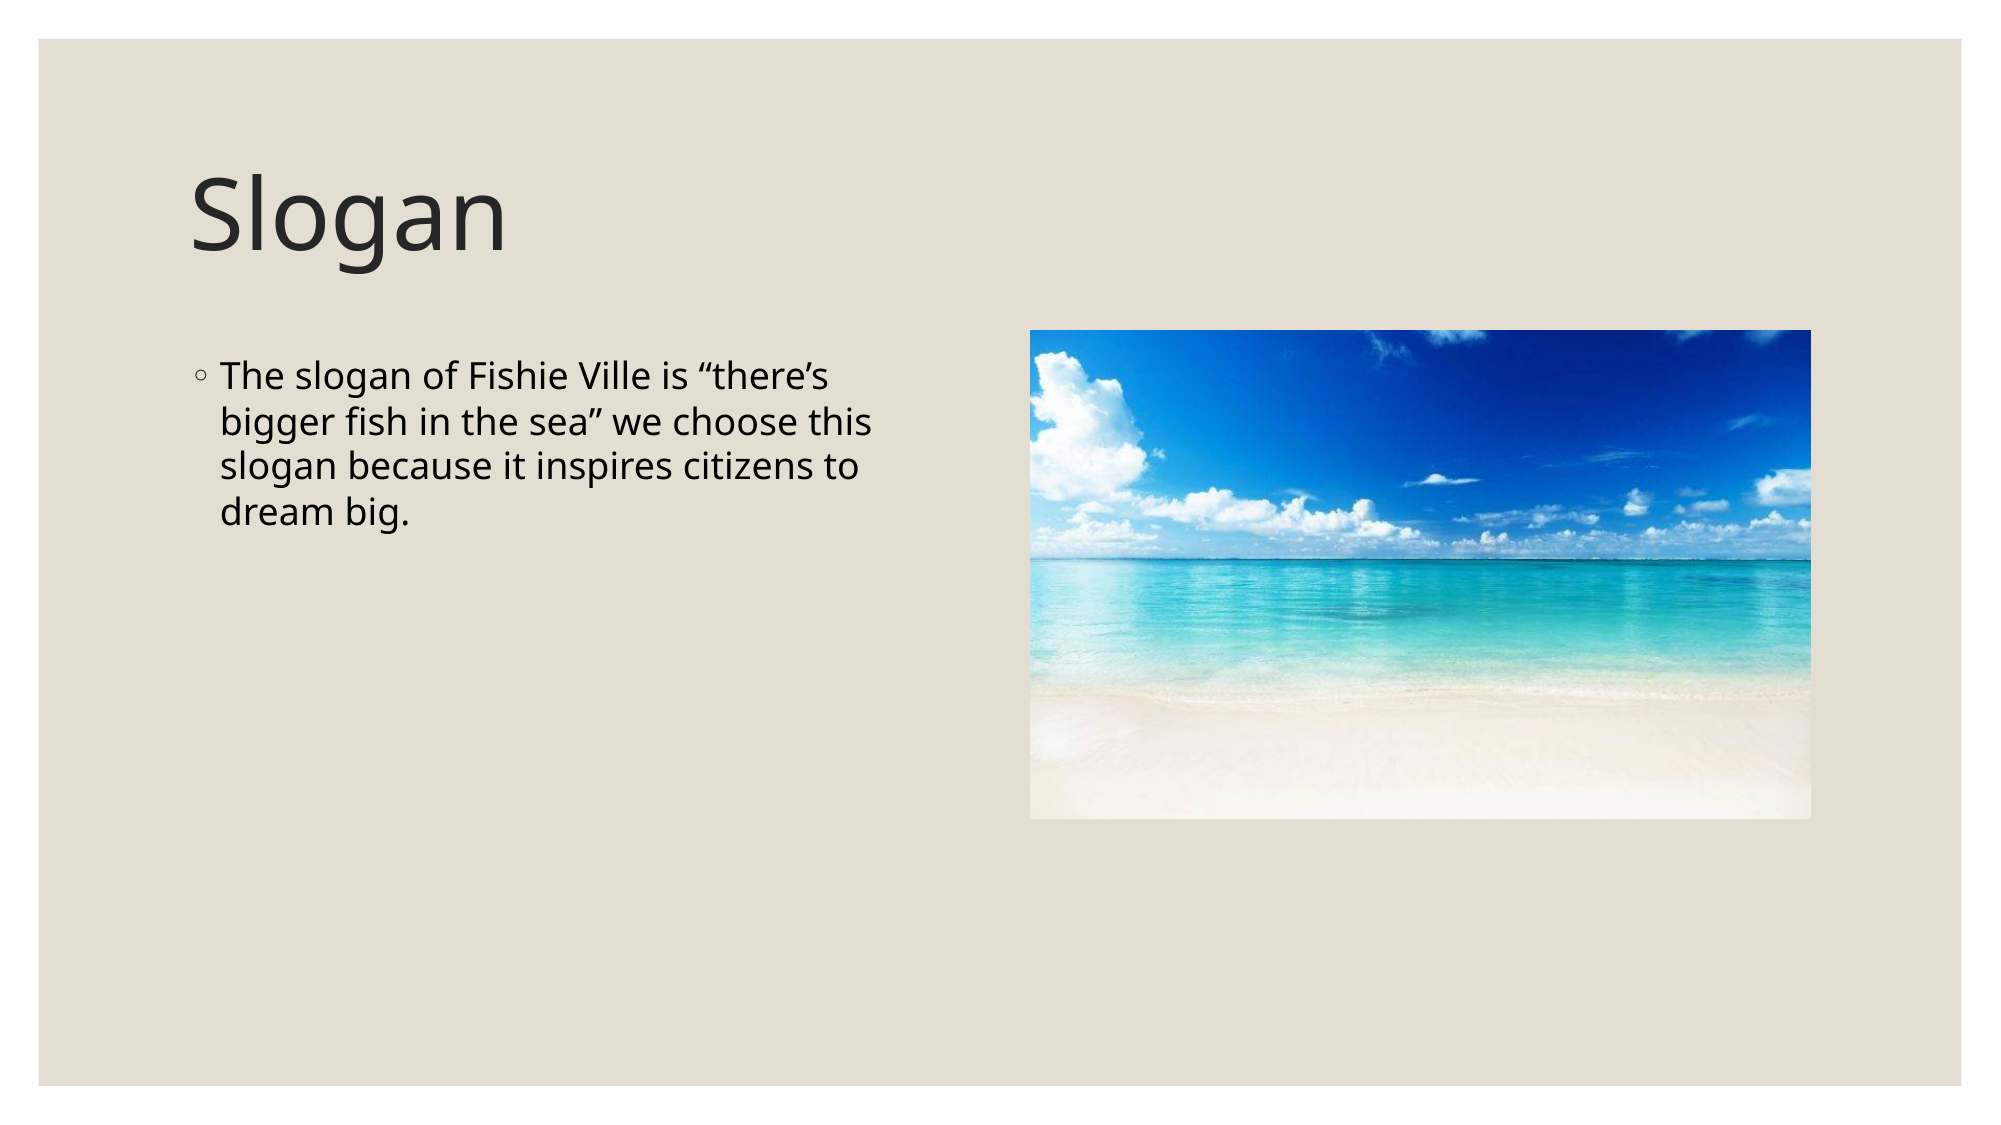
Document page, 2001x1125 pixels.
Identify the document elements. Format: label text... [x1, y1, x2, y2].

list The slogan of Fishie Ville is “there’s bigger fish in the sea” we choose this slogan because it inspires citizens to dream big. [174, 345, 955, 960]
title Slogan [174, 105, 1825, 331]
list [1030, 330, 1811, 819]
